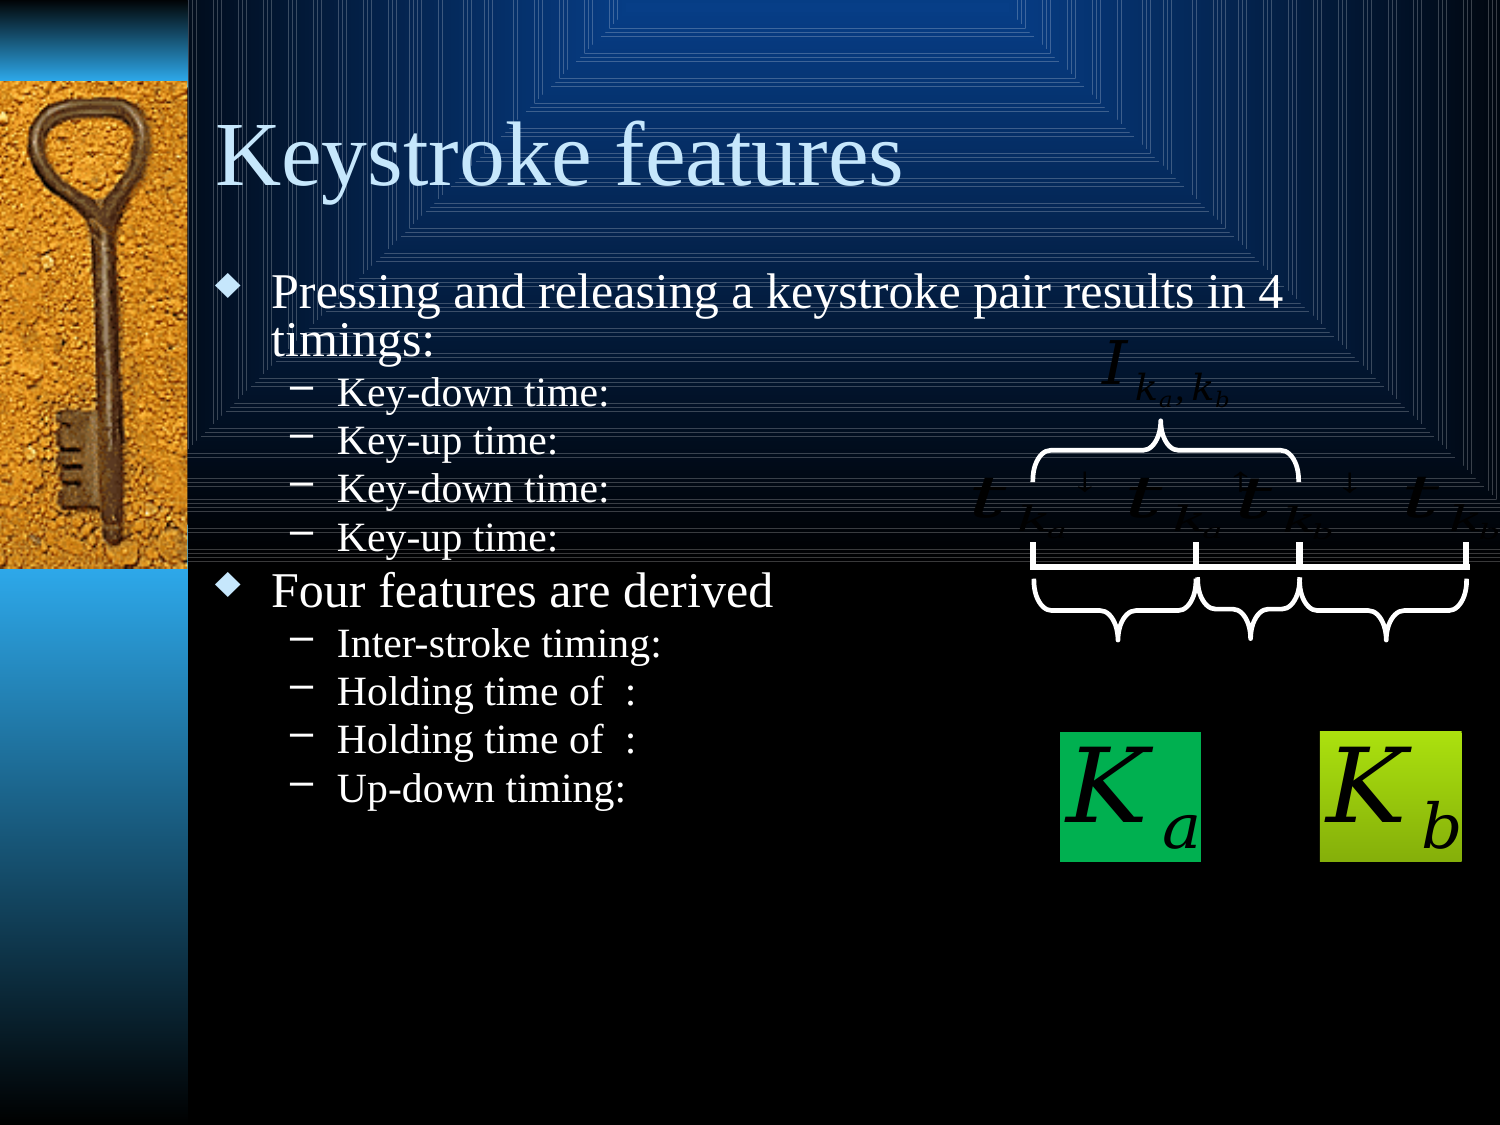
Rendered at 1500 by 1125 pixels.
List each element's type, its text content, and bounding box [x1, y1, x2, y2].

text_box [1197, 579, 1300, 639]
picture [0, 81, 188, 569]
text_box [1032, 420, 1299, 480]
title Keystroke features [200, 50, 1475, 248]
text_box [1300, 581, 1467, 641]
text_box [1033, 581, 1196, 641]
